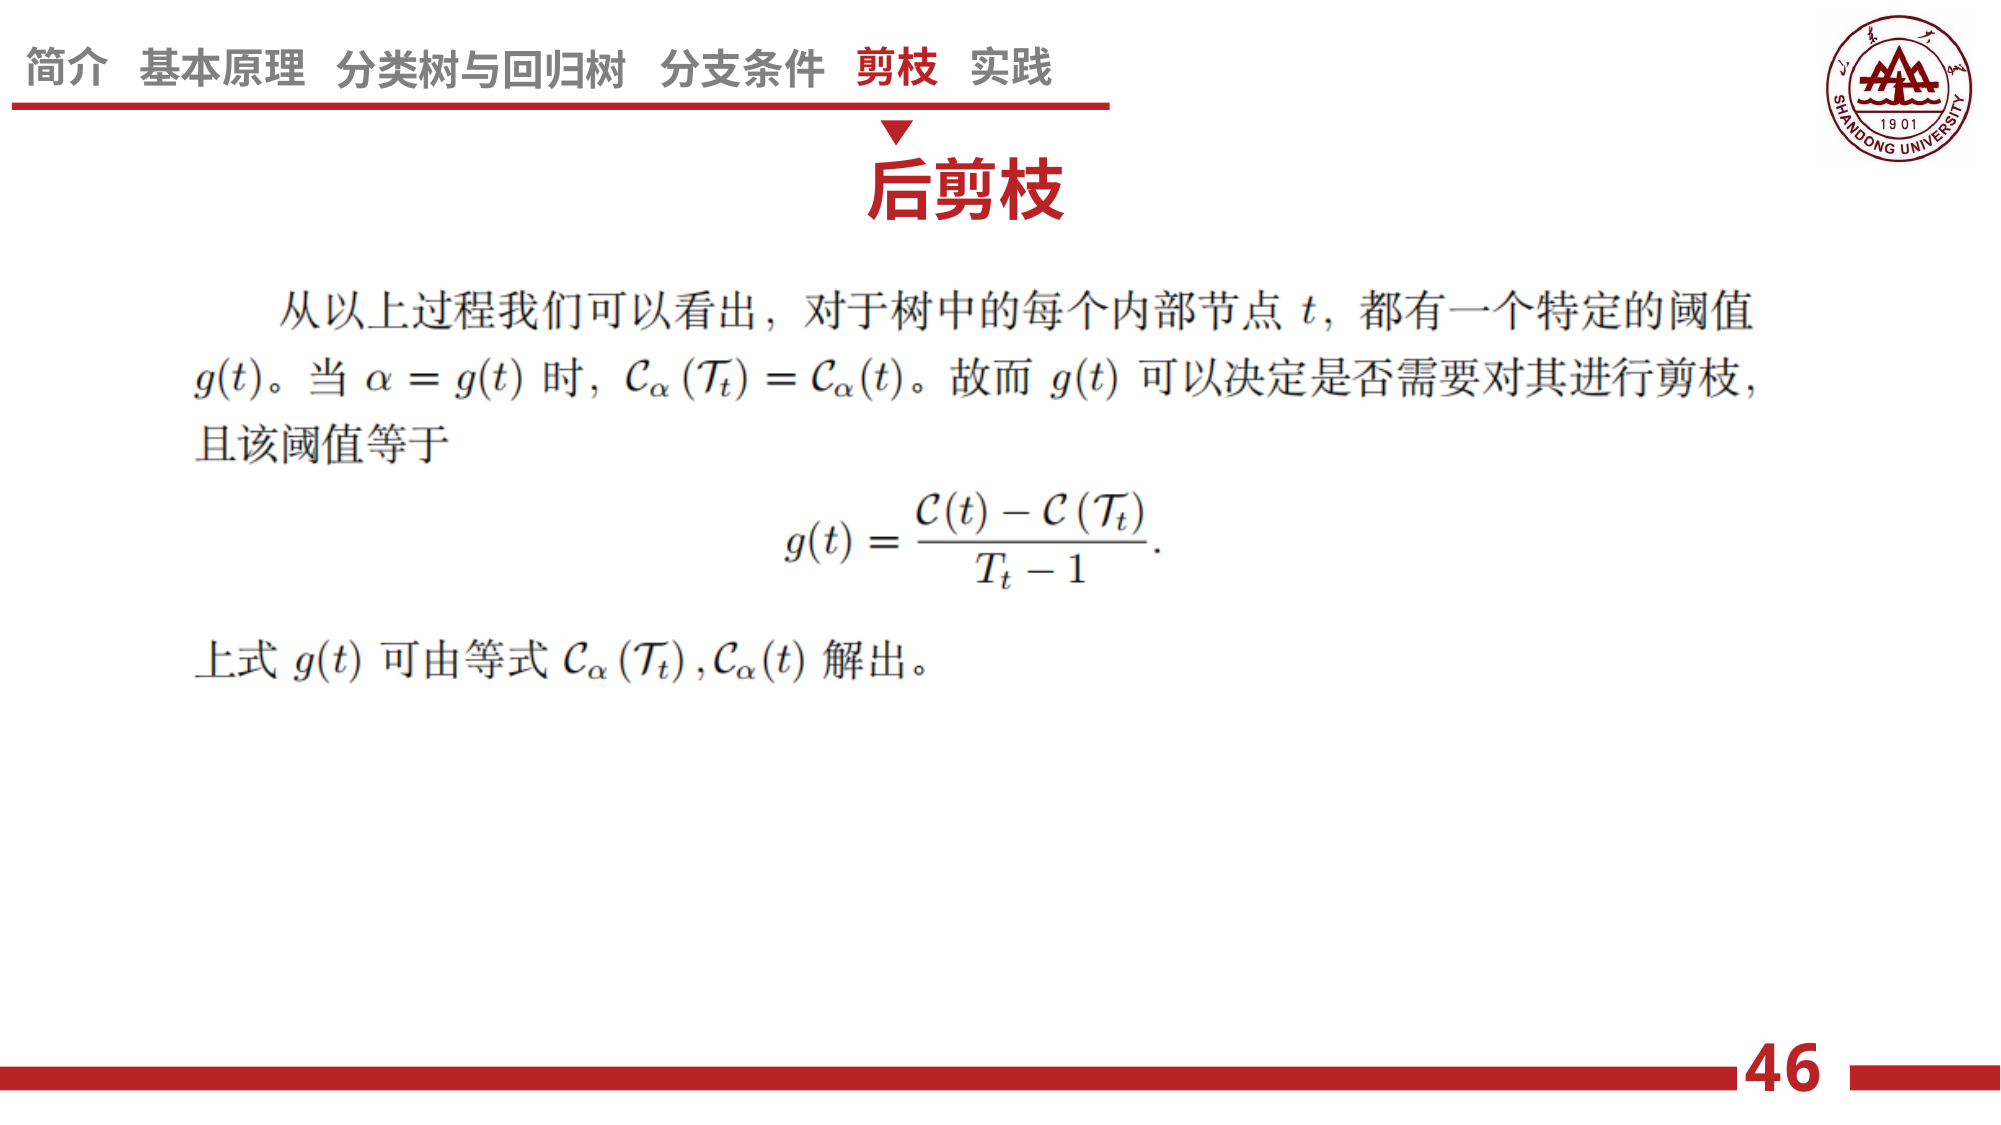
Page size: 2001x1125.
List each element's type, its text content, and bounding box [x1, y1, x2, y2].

text_box 后剪枝 [851, 140, 1082, 233]
picture [1820, 9, 1977, 167]
text_box [100, 233, 1856, 1040]
picture [173, 276, 1786, 698]
